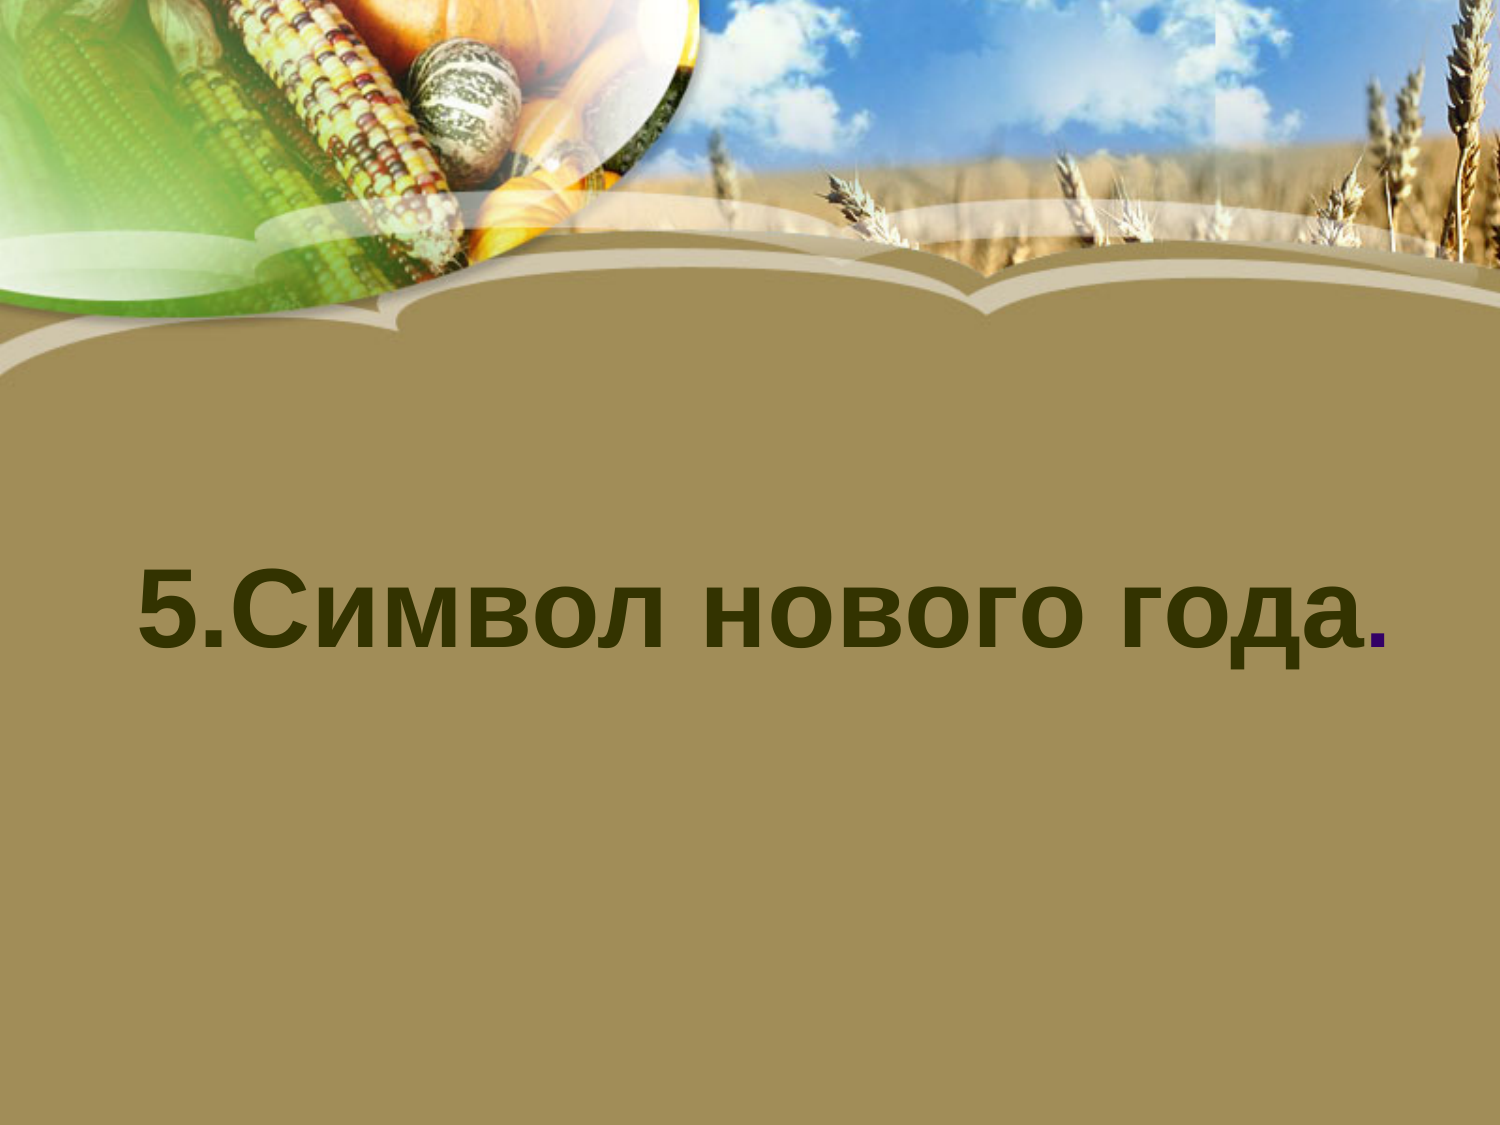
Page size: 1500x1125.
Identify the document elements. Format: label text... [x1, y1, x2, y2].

text_box 5.Символ нового года. [121, 527, 1406, 678]
picture [0, 0, 1500, 1125]
